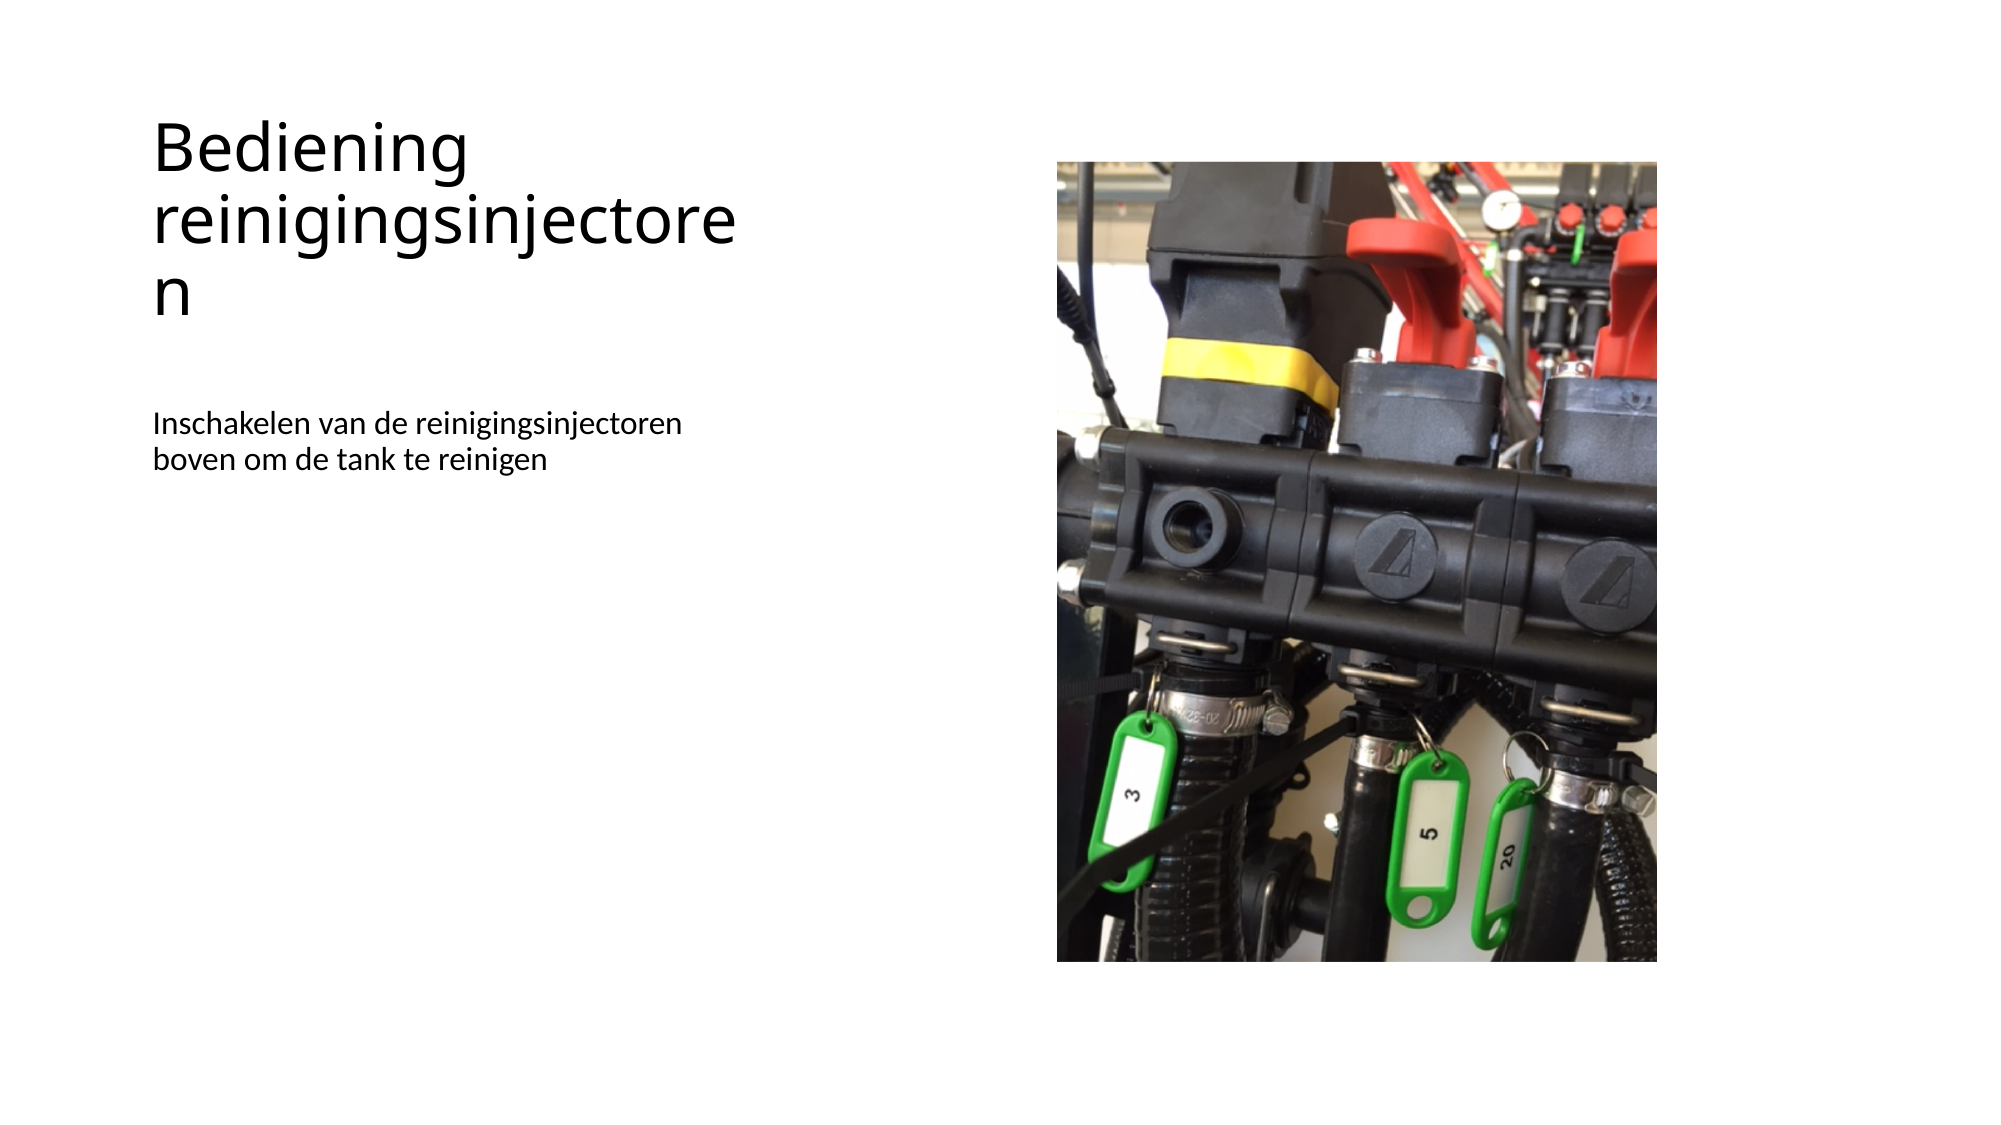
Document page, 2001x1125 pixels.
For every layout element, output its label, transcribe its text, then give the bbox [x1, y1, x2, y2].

picture [1057, 862, 1657, 961]
list Inschakelen van de reinigingsinjectoren boven om de tank te reinigen [137, 337, 783, 963]
picture [1057, 163, 1657, 261]
title Bediening reinigingsinjectoren [137, 75, 783, 337]
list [956, 261, 1757, 862]
